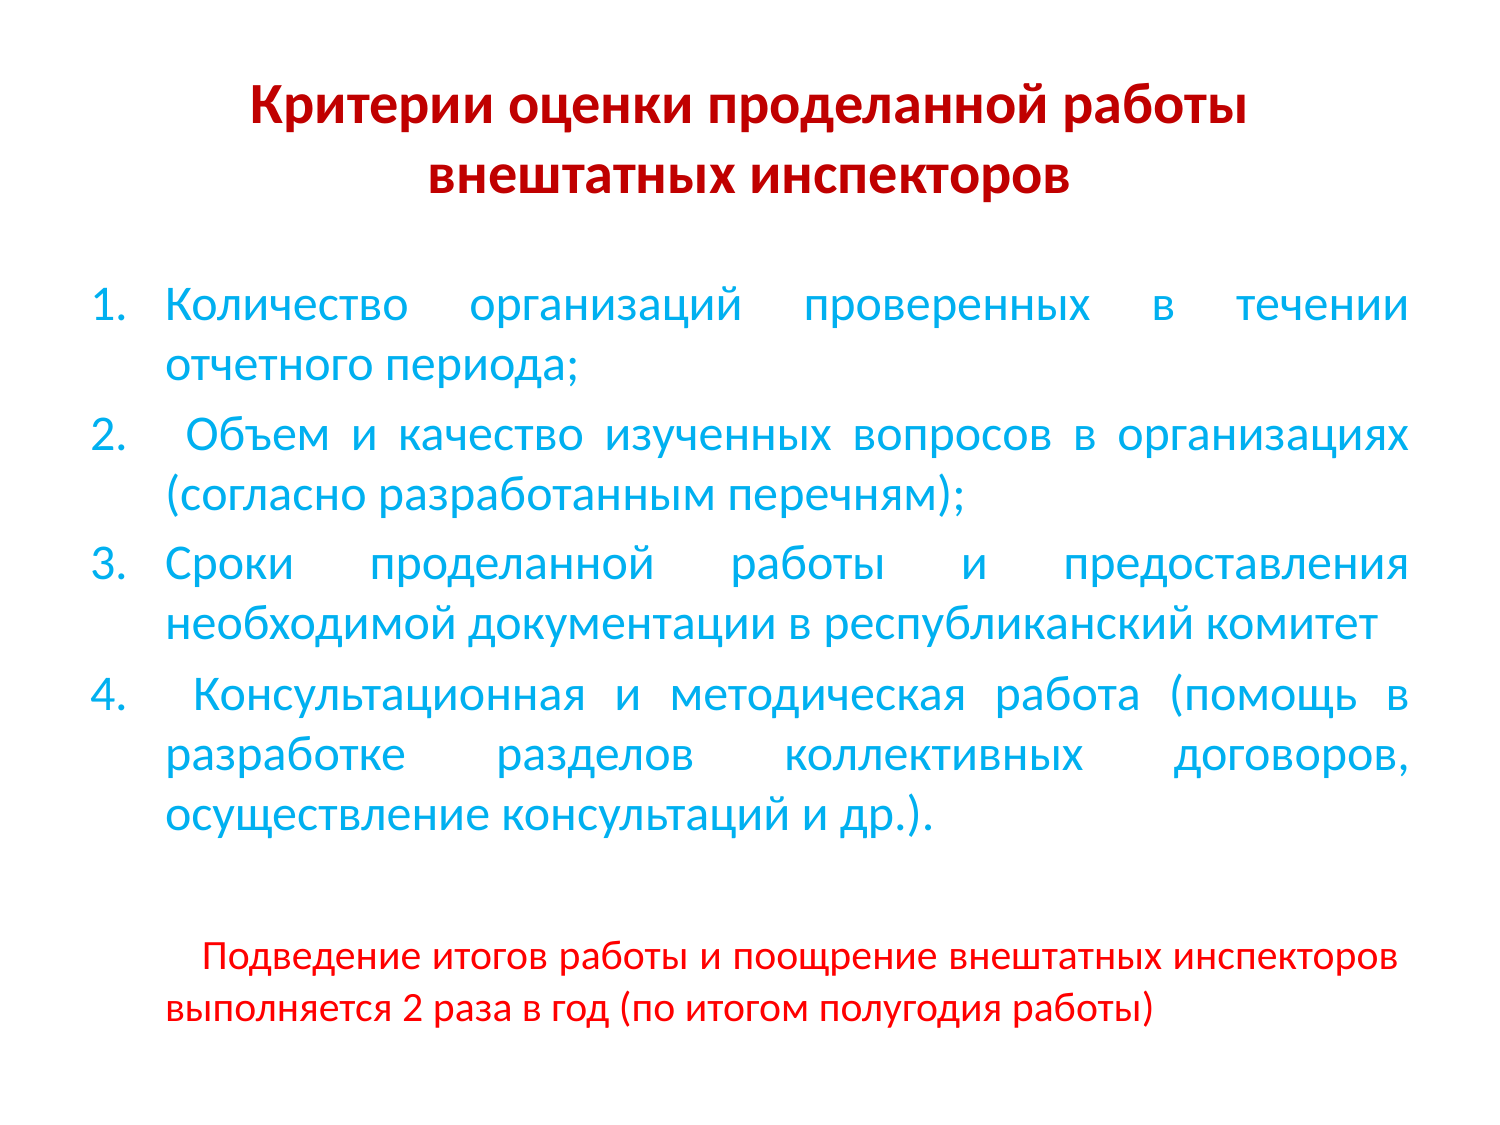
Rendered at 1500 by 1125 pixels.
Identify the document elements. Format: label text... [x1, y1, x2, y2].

title Критерии оценки проделанной работы внештатных инспекторов [74, 81, 1426, 188]
list Количество организаций проверенных в течении отчетного периода; Объем и качество изученных вопросов в организациях (согласно разработанным перечням); Сроки проделанной работы и предоставления необходимой документации в республиканский комитет Консультационная и методическая работа (помощь в разработке разделов коллективных договоров, осуществление консультаций и др.). Подведение итогов работы и поощрение внештатных инспекторов выполняется 2 раза в год (по итогом полугодия работы) [74, 262, 1426, 1006]
